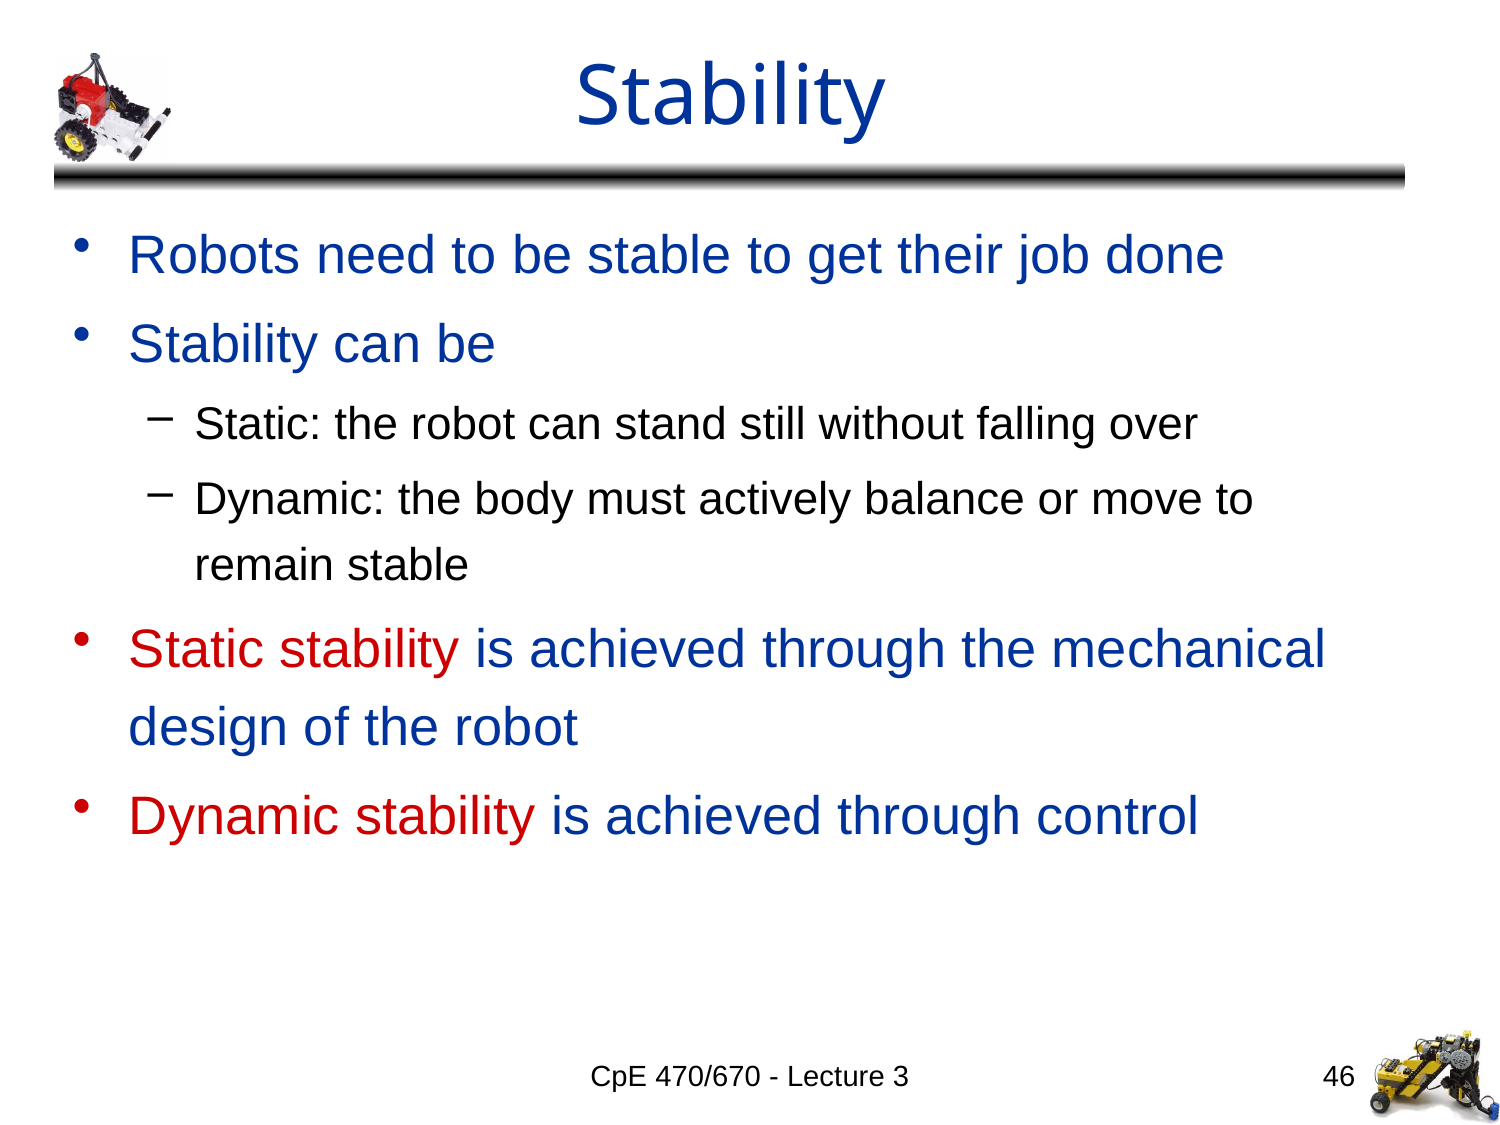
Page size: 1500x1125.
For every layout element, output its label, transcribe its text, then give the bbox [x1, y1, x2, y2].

list Robots need to be stable to get their job done Stability can be Static: the robot can stand still without falling over Dynamic: the body must actively balance or move to remain stable Static stability is achieved through the mechanical design of the robot Dynamic stability is achieved through control [57, 198, 1410, 1033]
title Stability [55, 16, 1407, 166]
slide_number 46 [1074, 1049, 1371, 1103]
footer CpE 470/670 - Lecture 3 [512, 1049, 988, 1103]
picture [1369, 1029, 1500, 1125]
